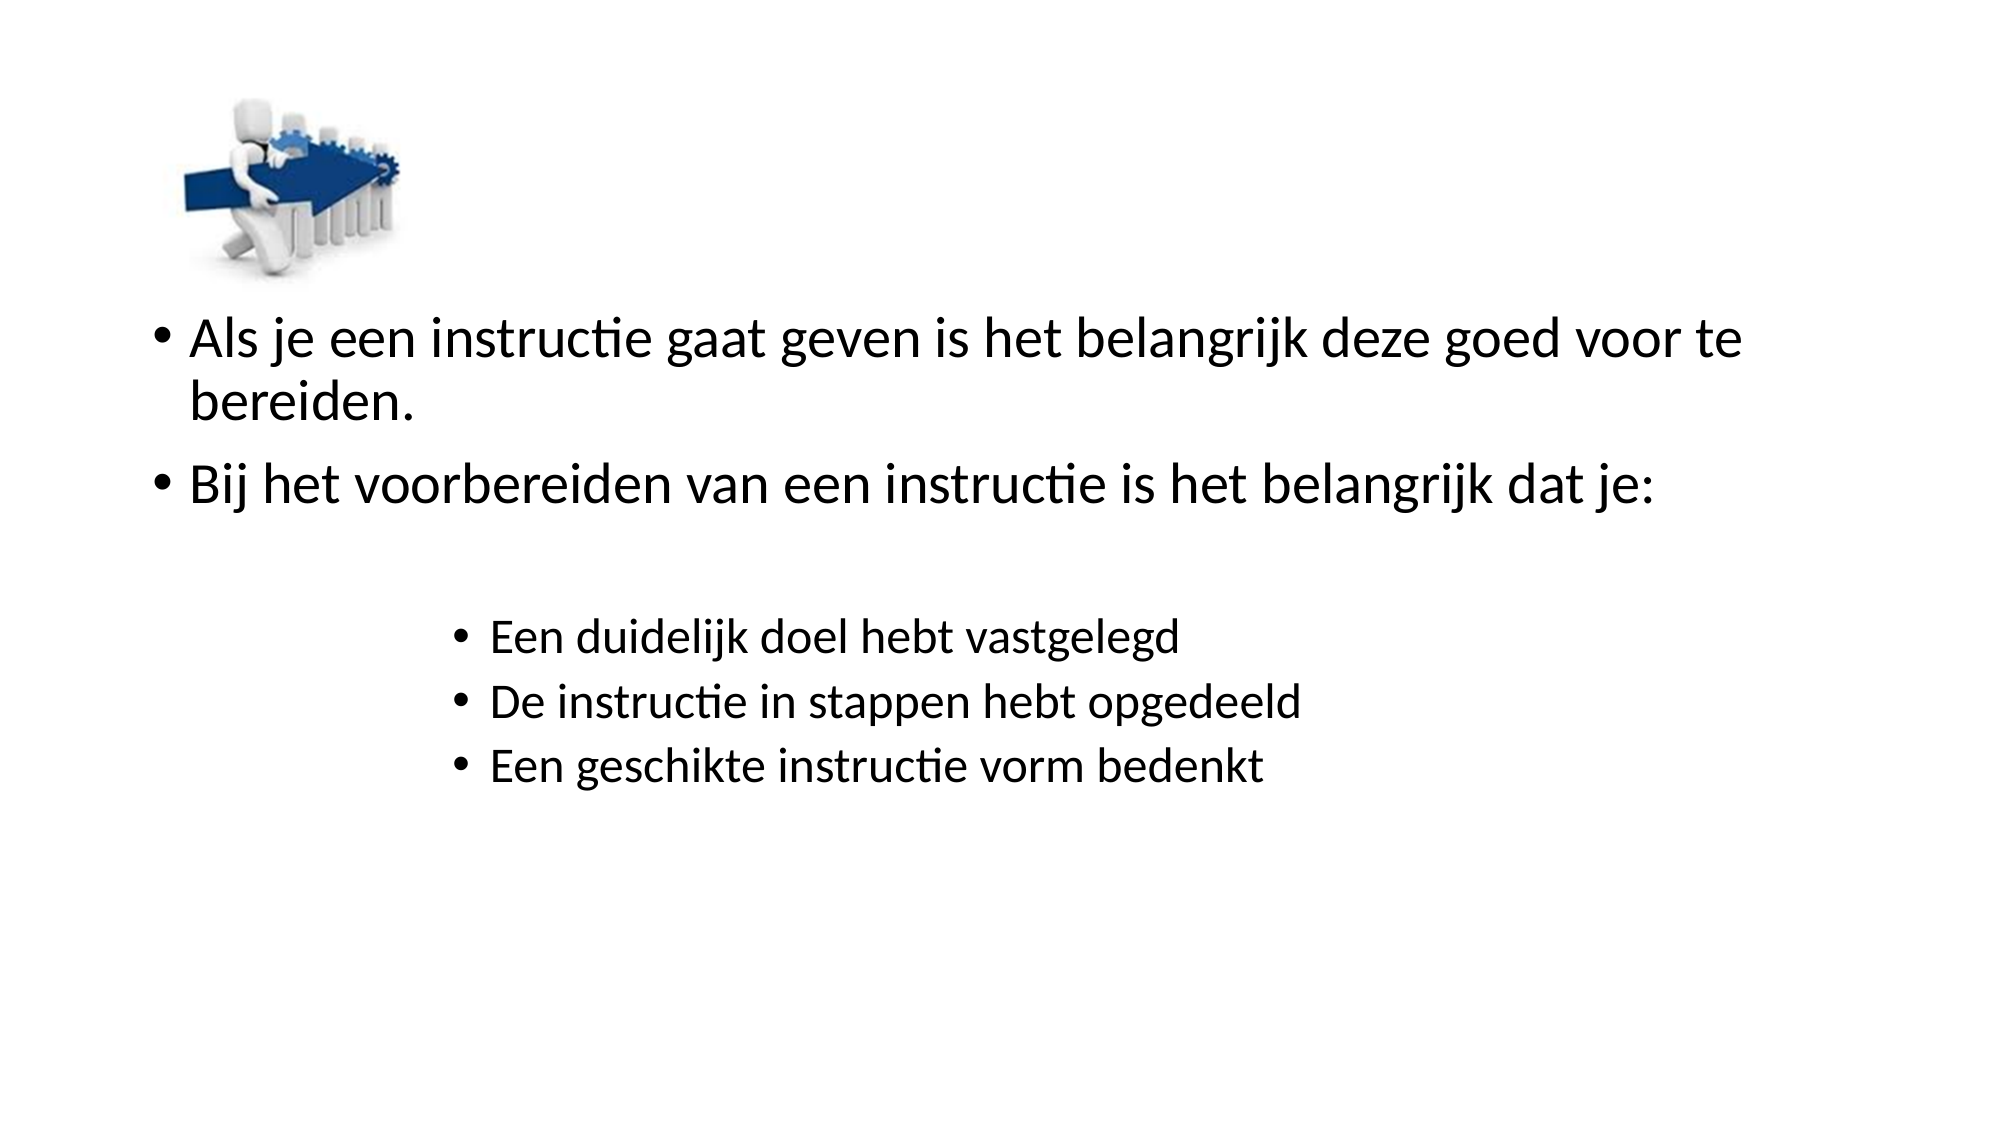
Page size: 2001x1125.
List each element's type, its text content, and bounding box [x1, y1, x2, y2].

picture [137, 85, 446, 300]
list Als je een instructie gaat geven is het belangrijk deze goed voor te bereiden. Bij het voorbereiden van een instructie is het belangrijk dat je: Een duidelijk doel hebt vastgelegd De instructie in stappen hebt opgedeeld Een geschikte instructie vorm bedenkt [137, 299, 1863, 1014]
title [137, 59, 1863, 278]
